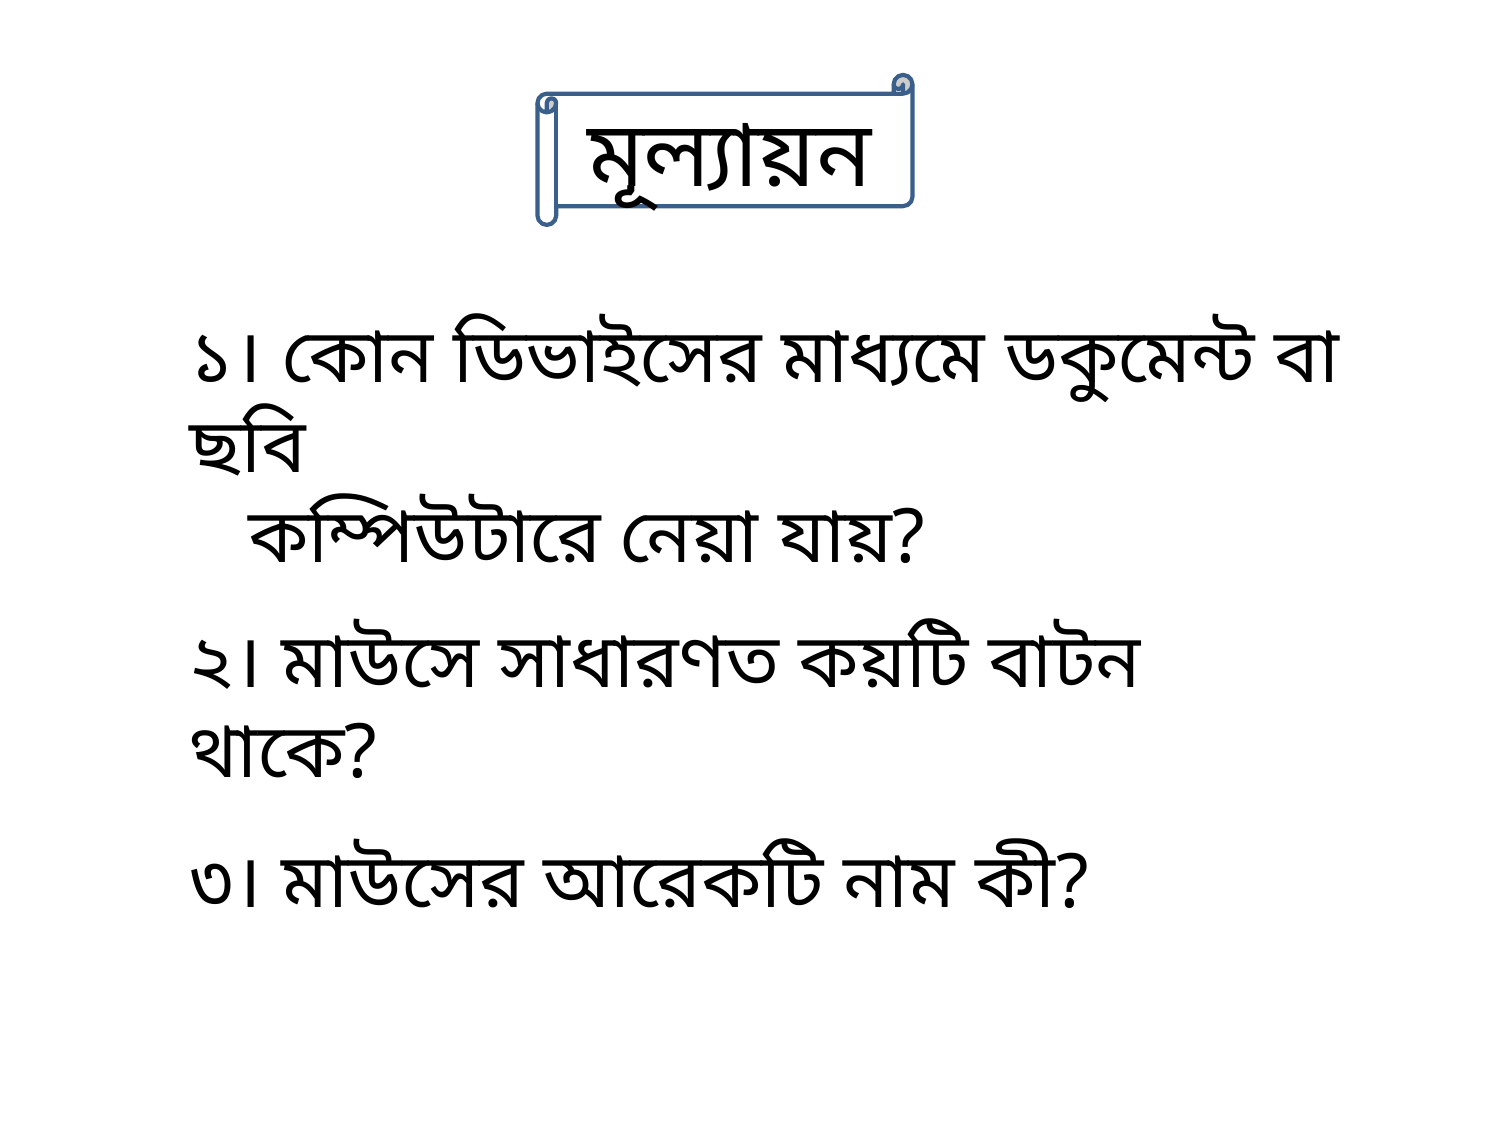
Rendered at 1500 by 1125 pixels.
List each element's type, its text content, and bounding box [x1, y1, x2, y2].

text_box মূল্যায়ন [535, 72, 915, 227]
text_box ১। কোন ডিভাইসের মাধ্যমে ডকুমেন্ট বা ছবি কম্পিউটারে নেয়া যায়? ২। মাউসে সাধারণত কয়টি বাটন থাকে? ৩। মাউসের আরেকটি নাম কী? [174, 299, 1363, 930]
